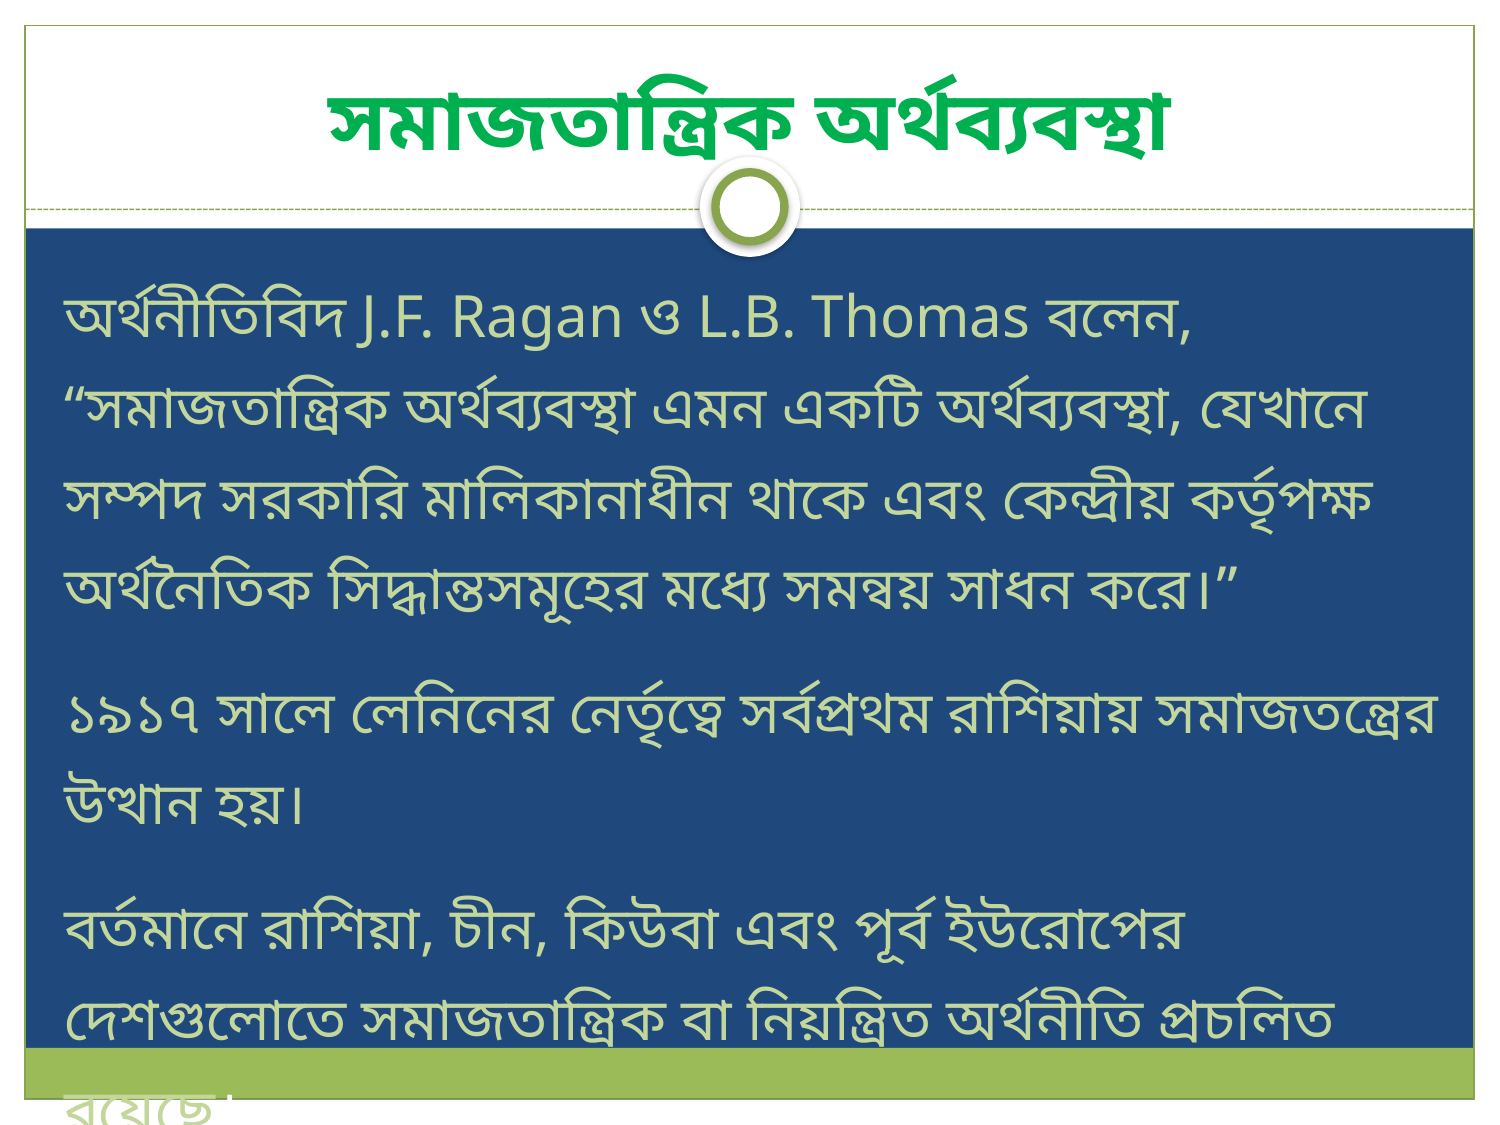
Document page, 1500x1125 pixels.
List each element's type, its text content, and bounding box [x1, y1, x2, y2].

list অর্থনীতিবিদ J.F. Ragan ও L.B. Thomas বলেন, “সমাজতান্ত্রিক অর্থব্যবস্থা এমন একটি অর্থব্যবস্থা, যেখানে সম্পদ সরকারি মালিকানাধীন থাকে এবং কেন্দ্রীয় কর্তৃপক্ষ অর্থনৈতিক সিদ্ধান্তসমূহের মধ্যে সমন্বয় সাধন করে।” ১৯১৭ সালে লেনিনের নের্তৃত্বে সর্বপ্রথম রাশিয়ায় সমাজতন্ত্রের উত্থান হয়। বর্তমানে রাশিয়া, চীন, কিউবা এবং পূর্ব ইউরোপের দেশগুলোতে সমাজতান্ত্রিক বা ‍নিয়ন্ত্রিত অর্থনীতি প্রচলিত রয়েছে। [49, 250, 1475, 1001]
title সমাজতান্ত্রিক অর্থব্যবস্থা [49, 62, 1450, 175]
